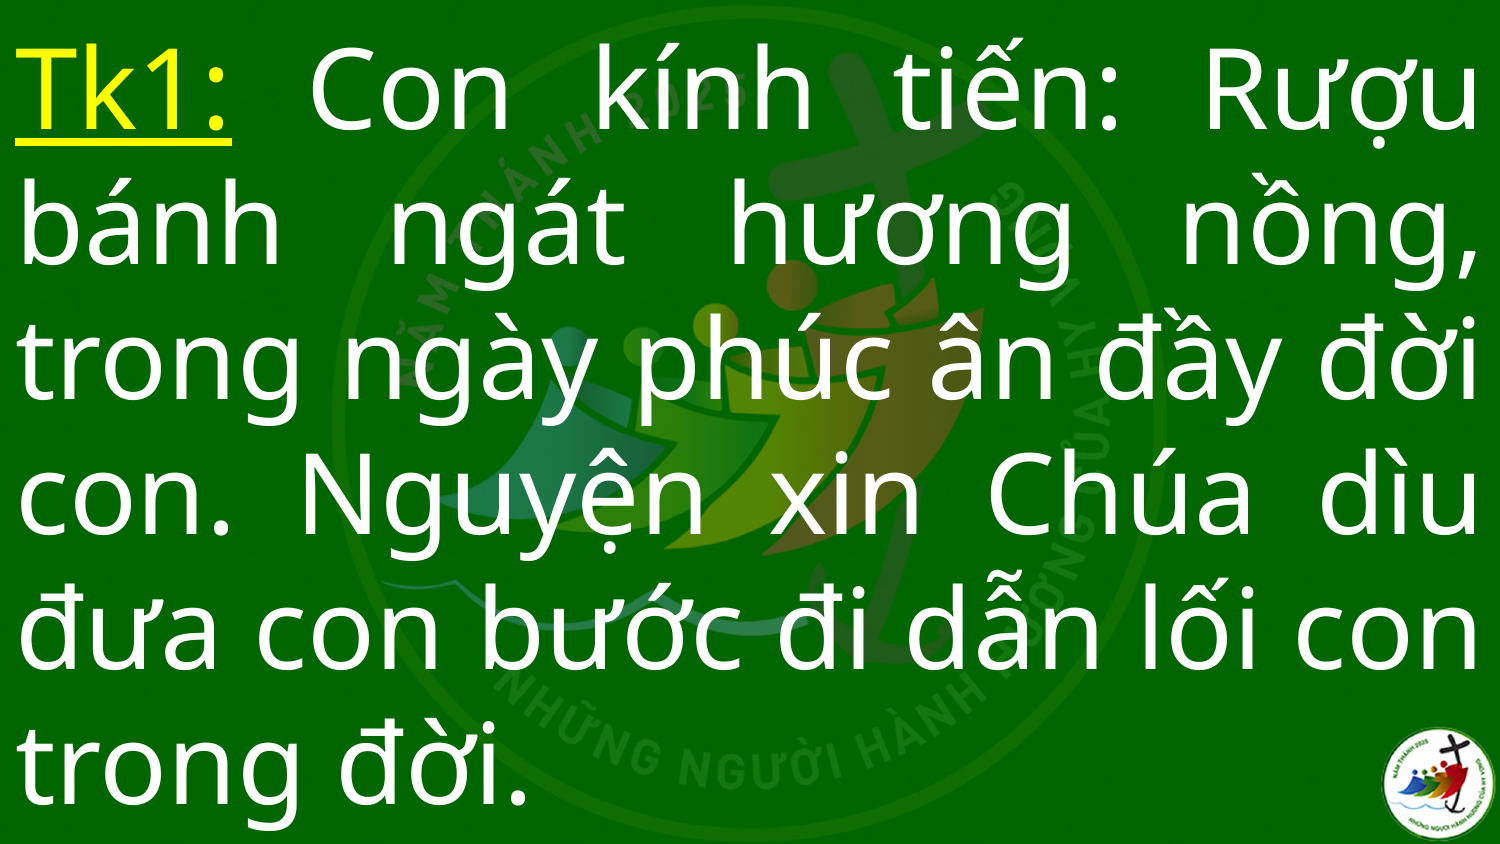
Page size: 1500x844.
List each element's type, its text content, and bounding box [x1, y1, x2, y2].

title Tk1: Con kính tiến: Rượu bánh ngát hương nồng, trong ngày phúc ân đầy đời con. Nguyện xin Chúa dìu đưa con bước đi dẫn lối con trong đời. [0, 0, 1500, 844]
